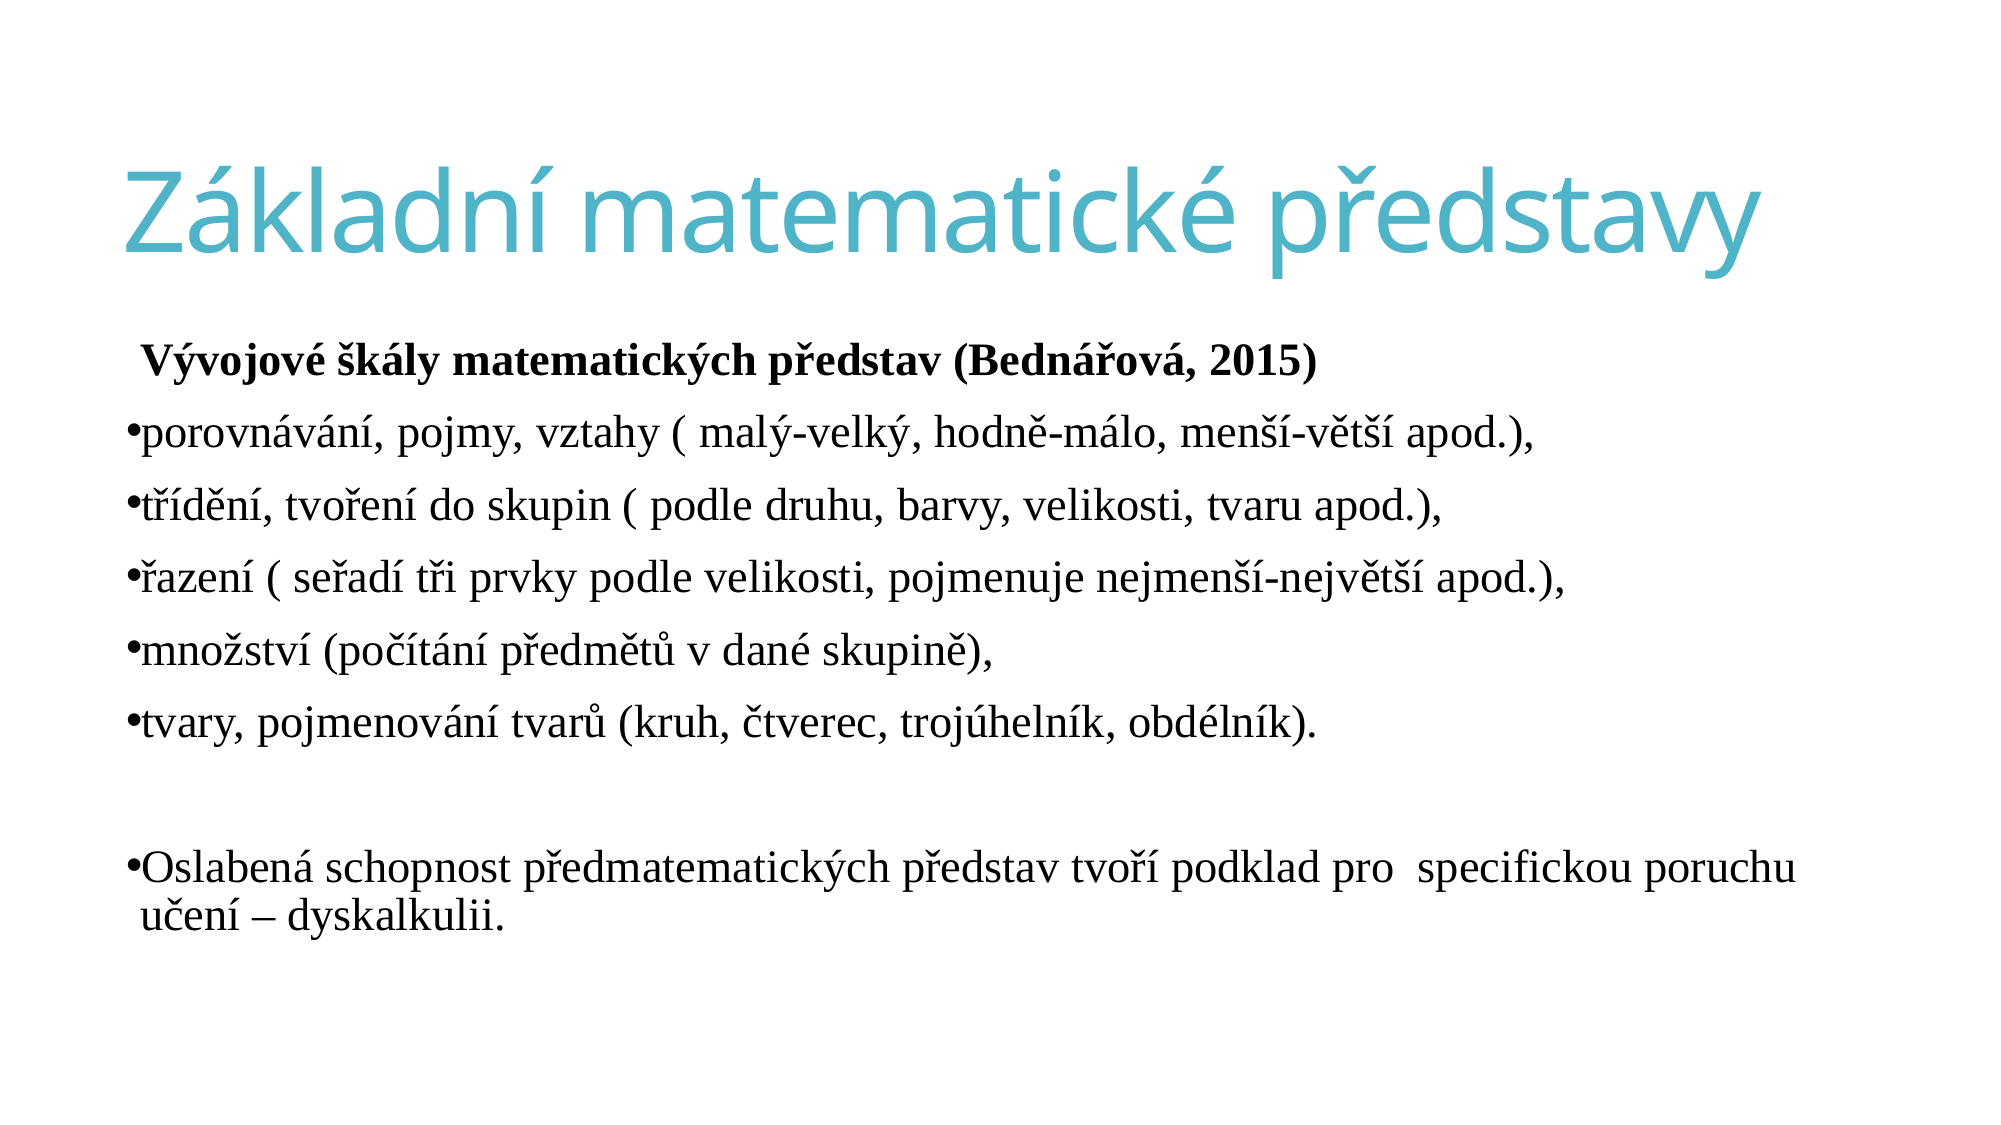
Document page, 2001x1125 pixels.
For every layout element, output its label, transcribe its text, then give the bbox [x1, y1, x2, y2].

list Vývojové škály matematických představ (Bednářová, 2015) porovnávání, pojmy, vztahy ( malý-velký, hodně-málo, menší-větší apod.), třídění, tvoření do skupin ( podle druhu, barvy, velikosti, tvaru apod.), řazení ( seřadí tři prvky podle velikosti, pojmenuje nejmenší-největší apod.), množství (počítání předmětů v dané skupině), tvary, pojmenování tvarů (kruh, čtverec, trojúhelník, obdélník). Oslabená schopnost předmatematických představ tvoří podklad pro specifickou poruchu učení – dyskalkulii. [111, 329, 1876, 948]
title Základní matematické představy [107, 81, 1875, 354]
